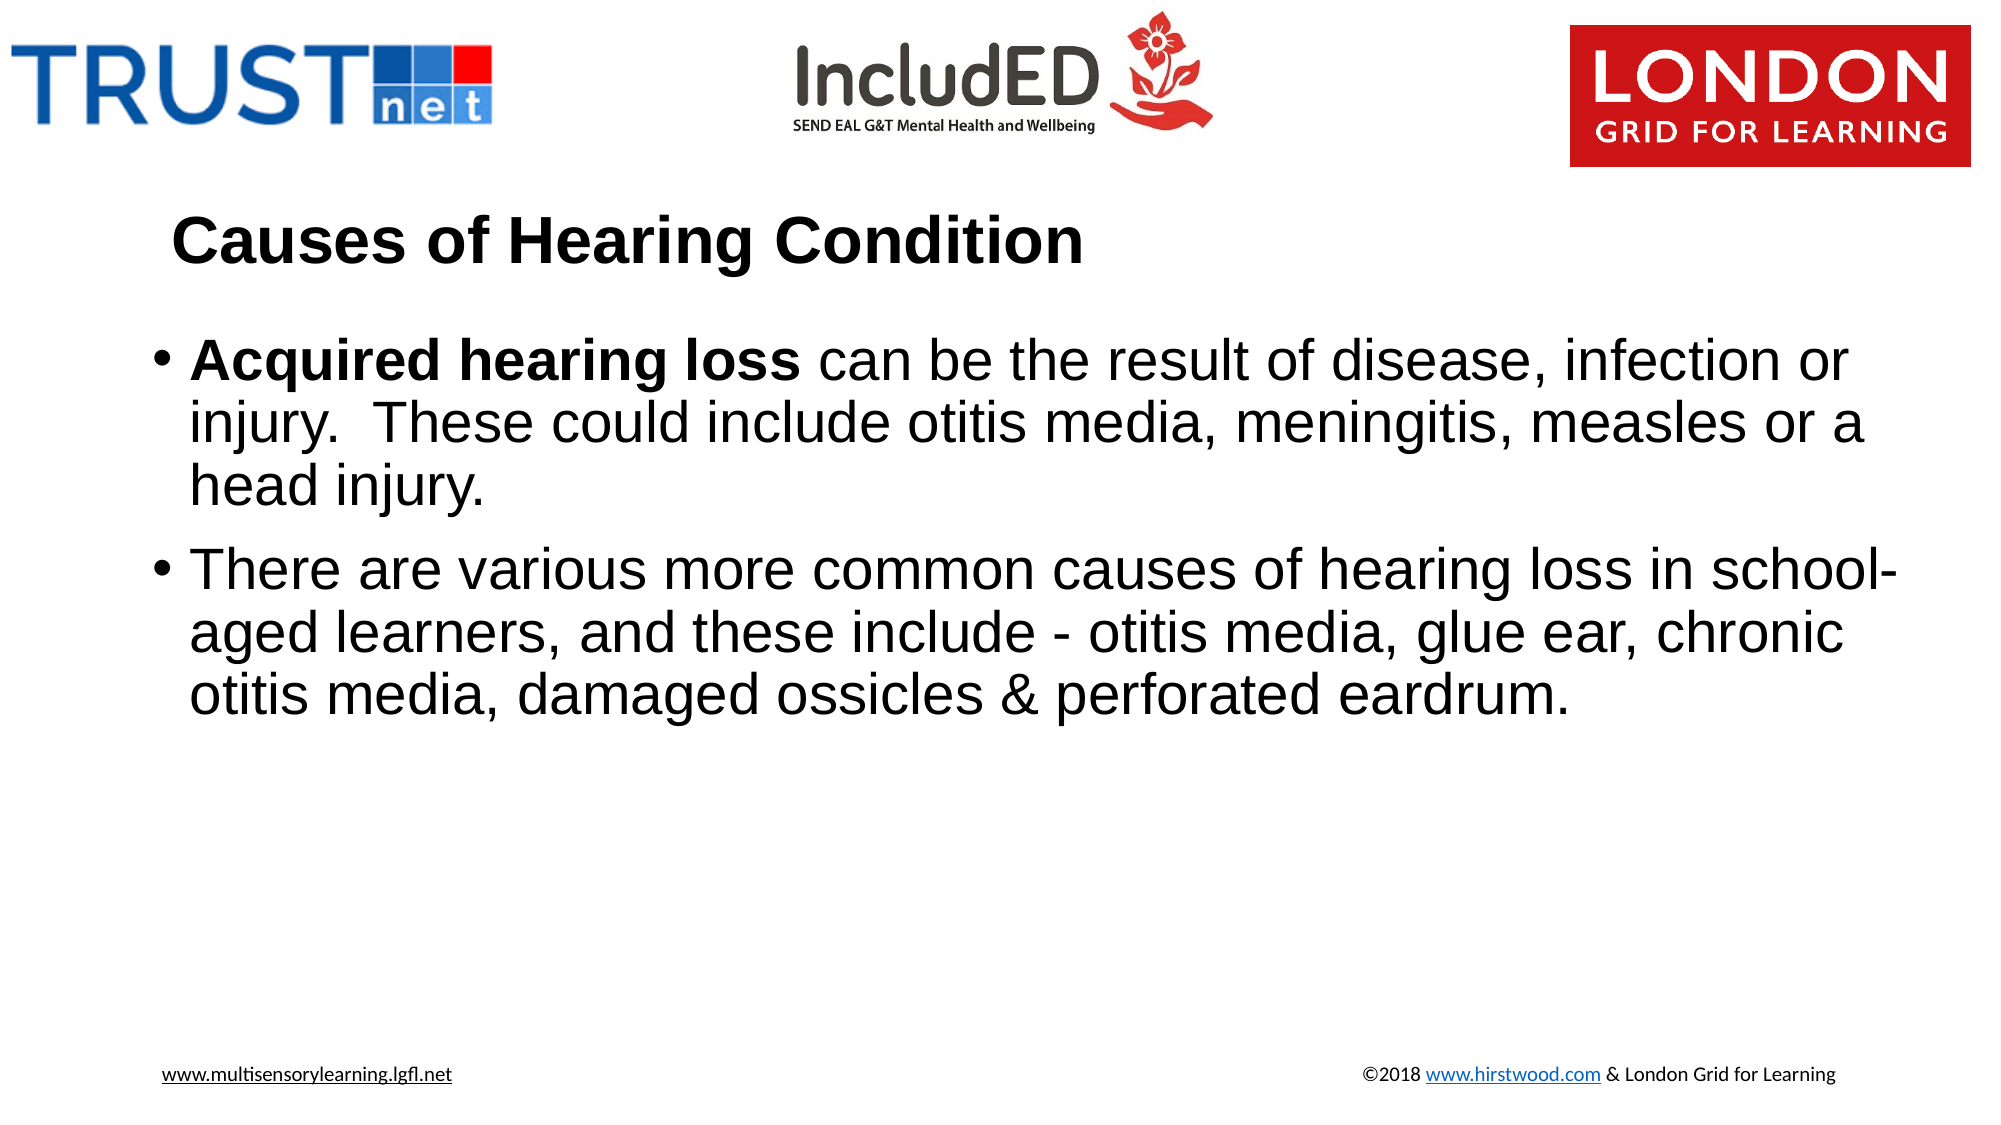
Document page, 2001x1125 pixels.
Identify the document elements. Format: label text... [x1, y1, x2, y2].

text_box www.multisensorylearning.lgfl.net ©2018 www.hirstwood.com & London Grid for Learning [146, 1052, 1852, 1093]
list Acquired hearing loss can be the result of disease, infection or injury. These could include otitis media, meningitis, measles or a head injury. There are various more common causes of hearing loss in school-aged learners, and these include - otitis media, glue ear, chronic otitis media, damaged ossicles & perforated eardrum. [137, 322, 1922, 987]
picture [0, 0, 505, 191]
picture [787, 11, 1213, 137]
picture [1570, 25, 1971, 167]
title Causes of Hearing Condition [137, 180, 1144, 305]
